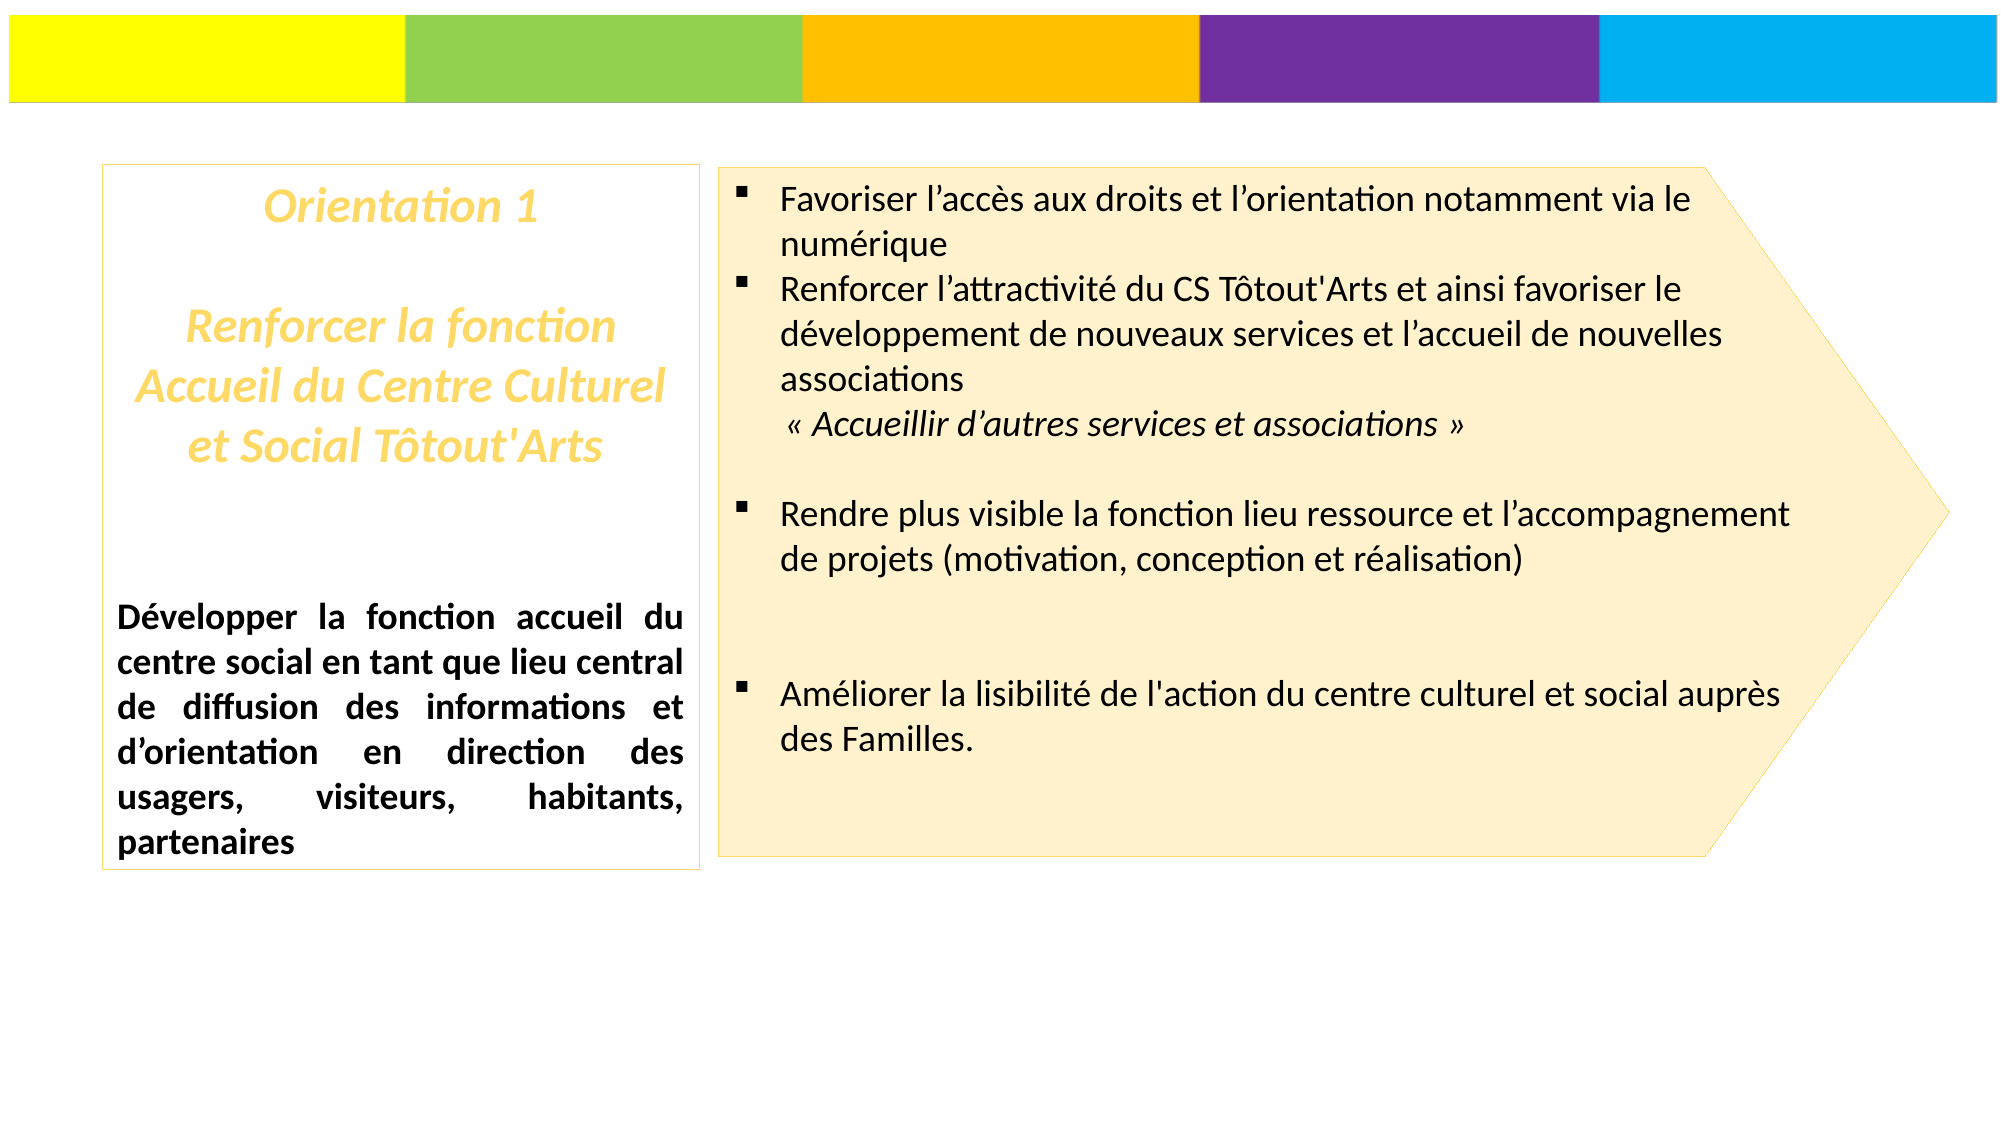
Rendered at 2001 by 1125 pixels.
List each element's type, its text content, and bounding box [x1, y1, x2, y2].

picture [9, 15, 2000, 106]
text_box Orientation 1 Renforcer la fonction Accueil du Centre Culturel et Social Tôtout'Arts Développer la fonction accueil du centre social en tant que lieu central de diffusion des informations et d’orientation en direction des usagers, visiteurs, habitants, partenaires [102, 164, 700, 870]
text_box Favoriser l’accès aux droits et l’orientation notamment via le numérique Renforcer l’attractivité du CS Tôtout'Arts et ainsi favoriser le développement de nouveaux services et l’accueil de nouvelles associations « Accueillir d’autres services et associations » Rendre plus visible la fonction lieu ressource et l’accompagnement de projets (motivation, conception et réalisation) Améliorer la lisibilité de l'action du centre culturel et social auprès des Familles. [718, 167, 1950, 857]
